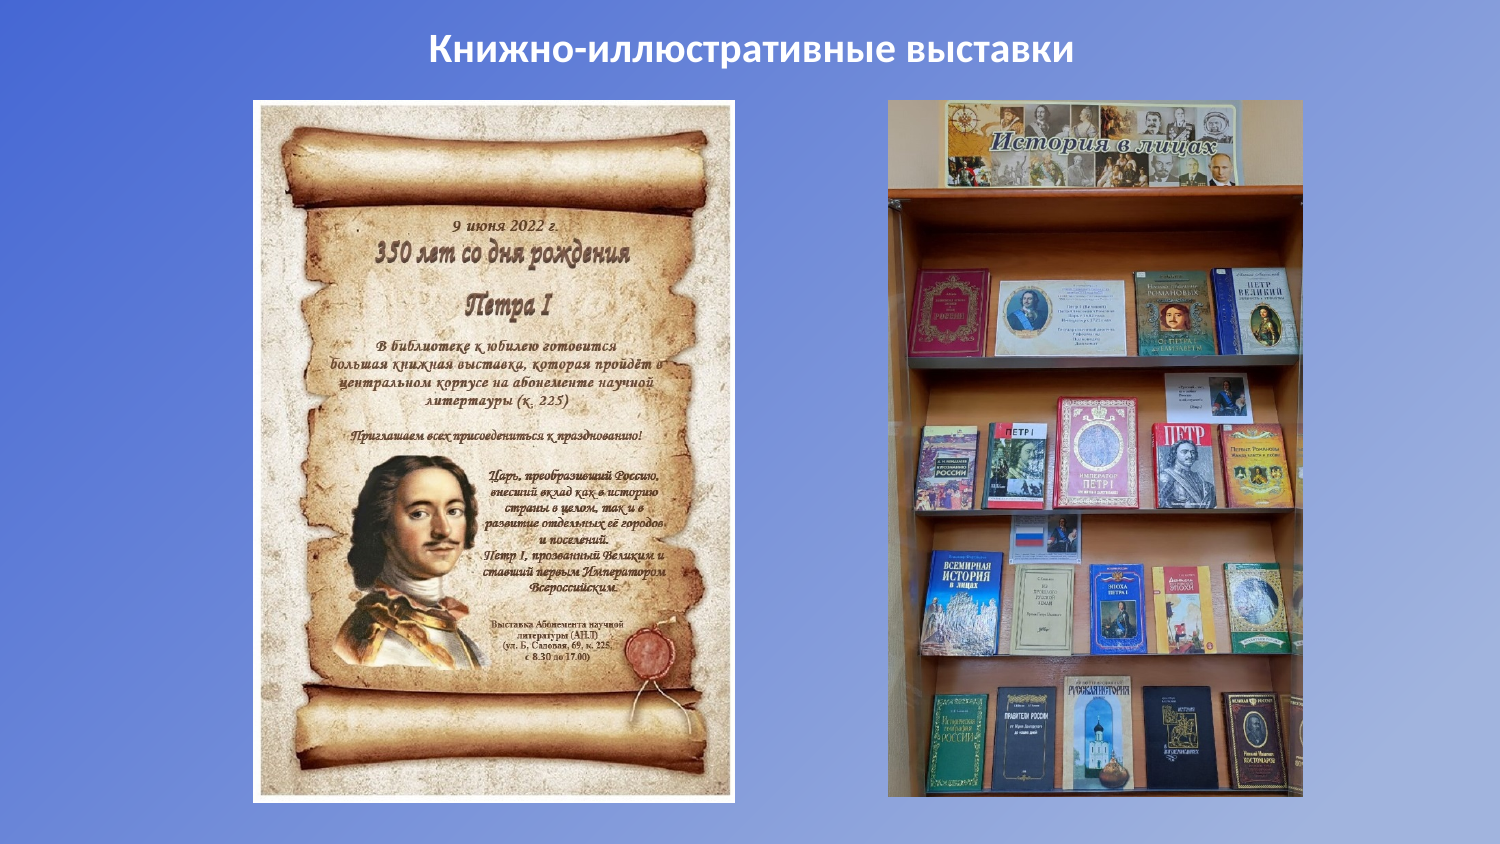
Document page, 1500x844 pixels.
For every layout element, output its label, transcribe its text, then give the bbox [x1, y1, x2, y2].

text_box Книжно-иллюстративные выставки [414, 13, 1091, 79]
picture [253, 100, 735, 803]
picture [888, 100, 1303, 797]
